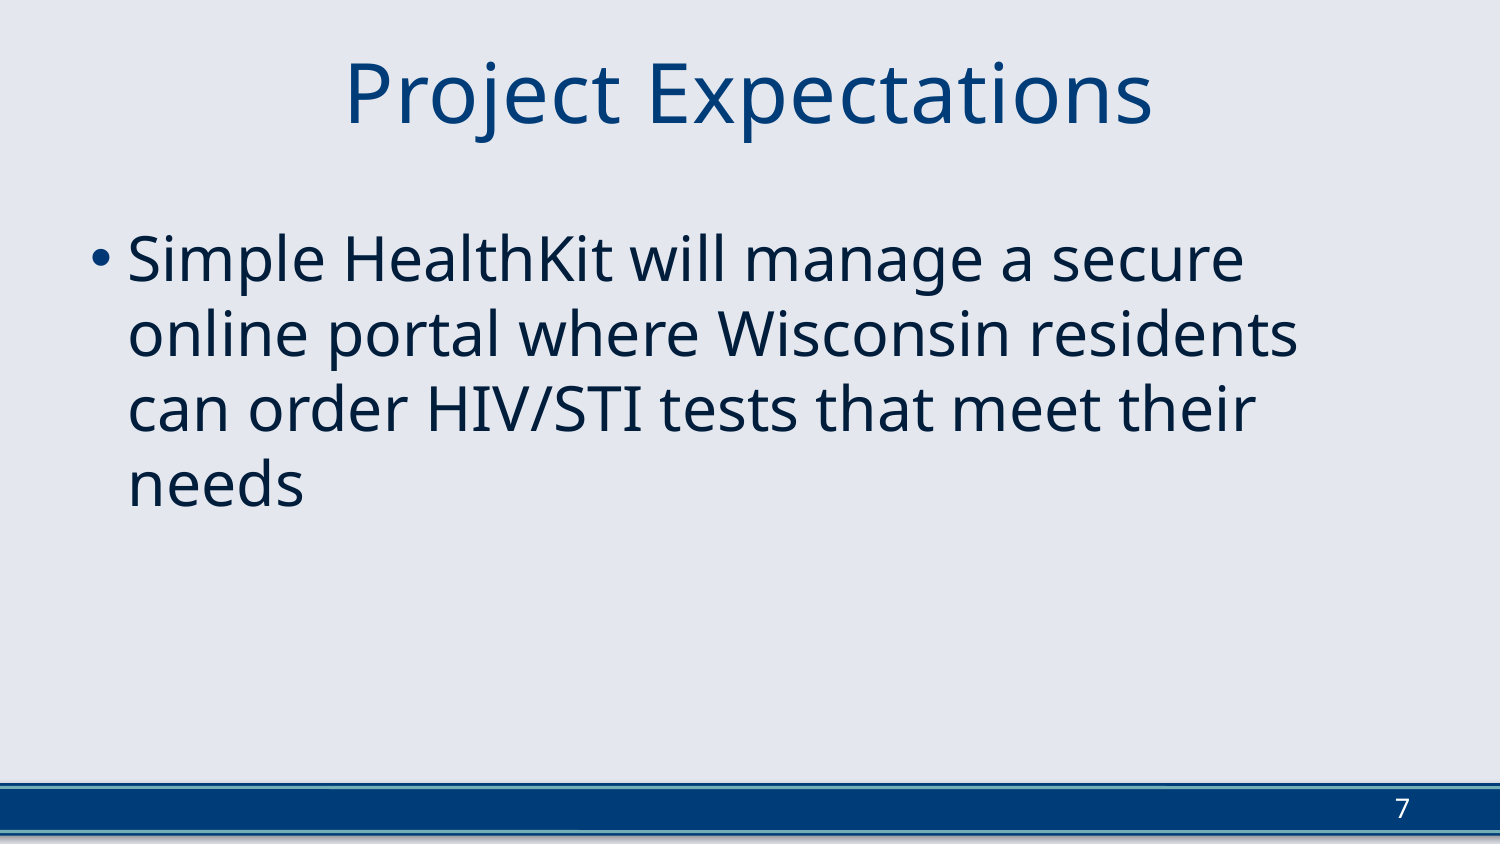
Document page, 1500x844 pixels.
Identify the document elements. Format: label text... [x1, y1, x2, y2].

list Simple HealthKit will manage a secure online portal where Wisconsin residents can order HIV/STI tests that meet their needs [75, 211, 1425, 774]
title Project Expectations [75, 21, 1425, 160]
slide_number 7 [1074, 786, 1425, 832]
